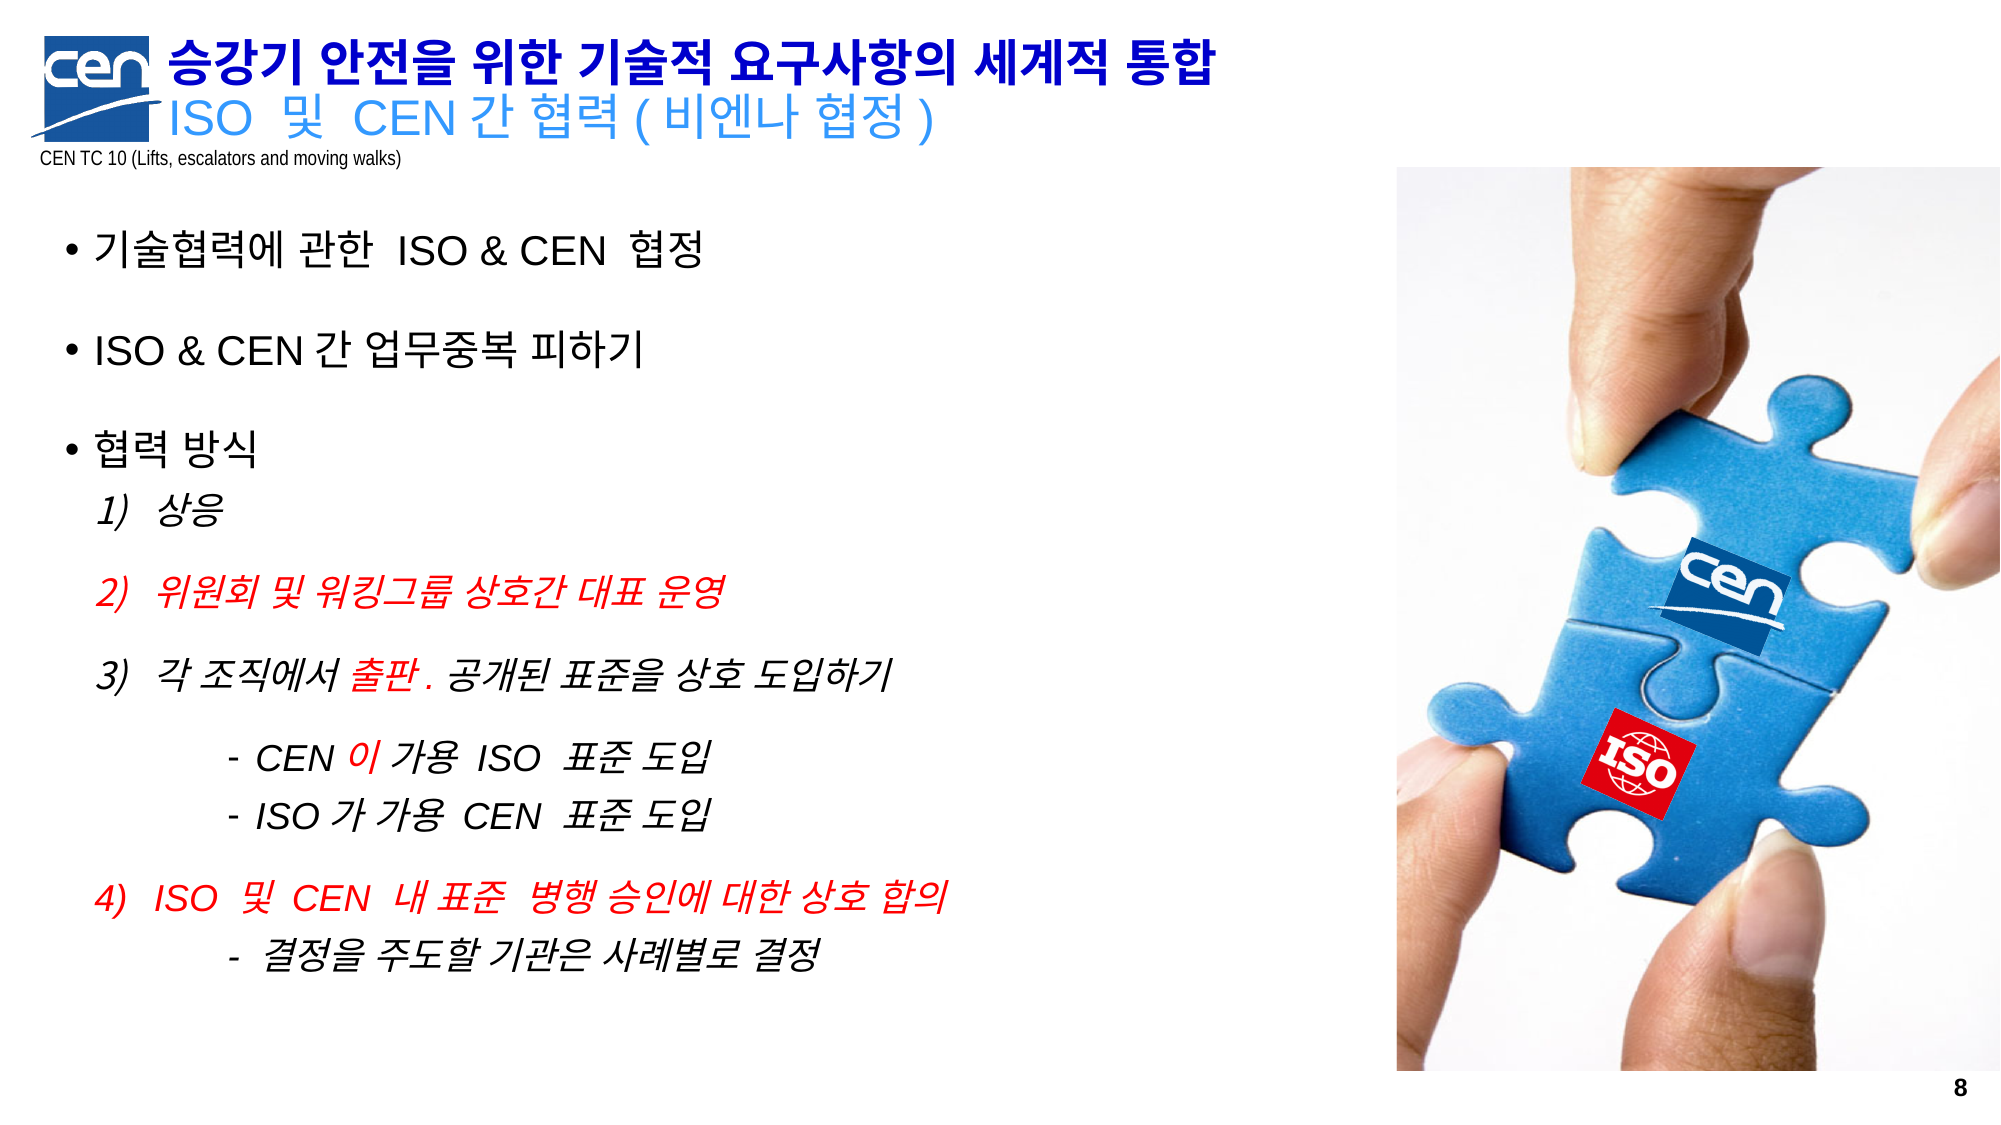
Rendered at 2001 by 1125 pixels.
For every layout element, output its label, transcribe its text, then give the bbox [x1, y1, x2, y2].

text_box 기술협력에 관한 ISO & CEN 협정 ISO & CEN간 업무중복 피하기 협력 방식 상응 위원회 및 워킹그룹 상호간 대표 운영 각 조직에서 출판.공개된 표준을 상호 도입하기 CEN이 가용 ISO 표준 도입 ISO가 가용 CEN 표준 도입 ISO 및 CEN 내 표준 병행 승인에 대한 상호 합의 - 결정을 주도할 기관은 사례별로 결정 [49, 216, 1380, 985]
title 승강기 안전을 위한 기술적 요구사항의 세계적 통합 ISO 및 CEN간 협력(비엔나 협정) [168, 38, 1953, 148]
picture [29, 34, 163, 143]
picture [1246, 168, 2000, 1071]
